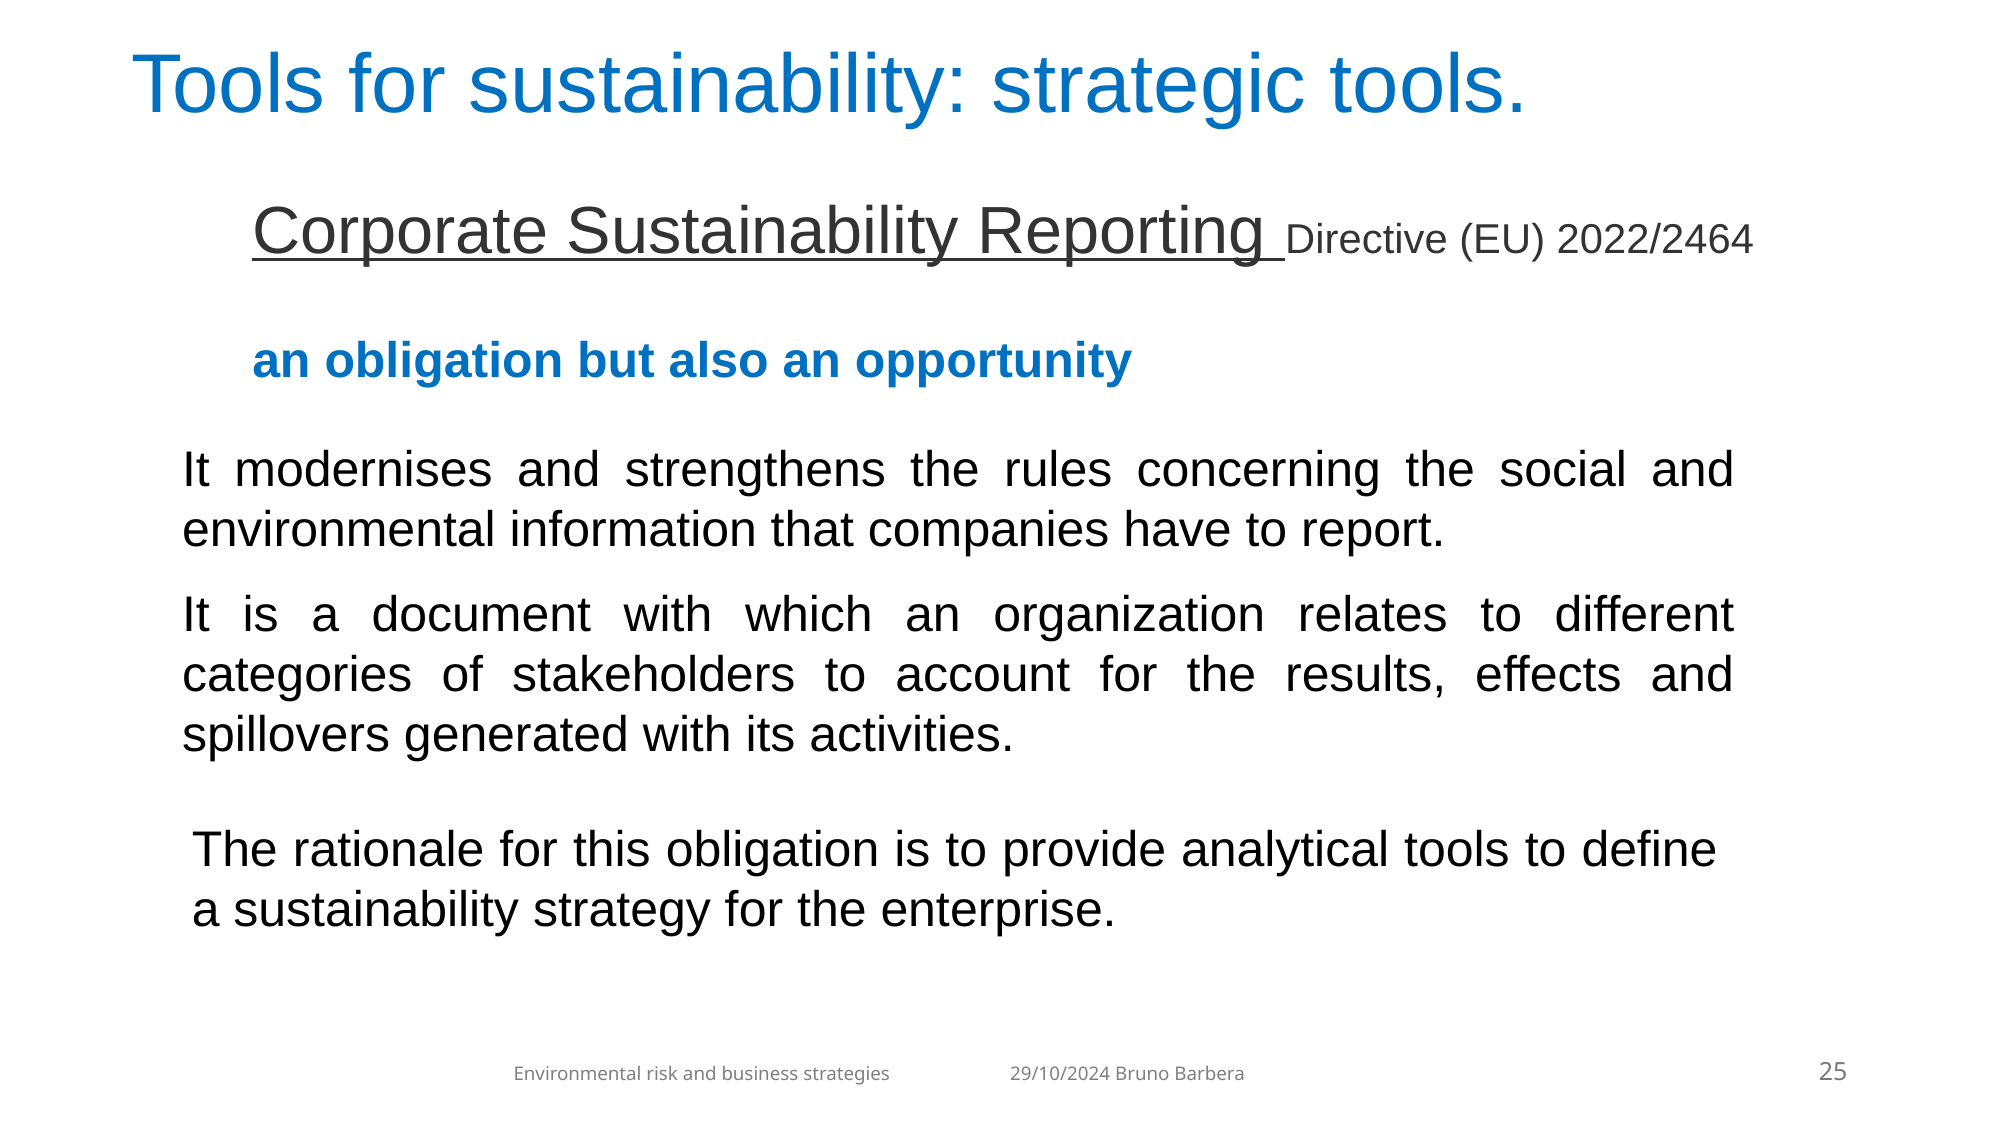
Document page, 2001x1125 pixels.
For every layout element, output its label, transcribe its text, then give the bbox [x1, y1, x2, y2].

text_box The rationale for this obligation is to provide analytical tools to define a sustainability strategy for the enterprise. [177, 808, 1734, 944]
text_box It is a document with which an organization relates to different categories of stakeholders to account for the results, effects and spillovers generated with its activities. [167, 574, 1750, 769]
footer Environmental risk and business strategies 29/10/2024 Bruno Barbera [278, 1042, 1412, 1103]
text_box Tools for sustainability: strategic tools. [116, 22, 1713, 137]
text_box It modernises and strengthens the rules concerning the social and environmental information that companies have to report. [167, 428, 1750, 564]
text_box Corporate Sustainability Reporting Directive (EU) 2022/2464 an obligation but also an opportunity [237, 179, 1884, 395]
slide_number 25 [1412, 1042, 1863, 1103]
